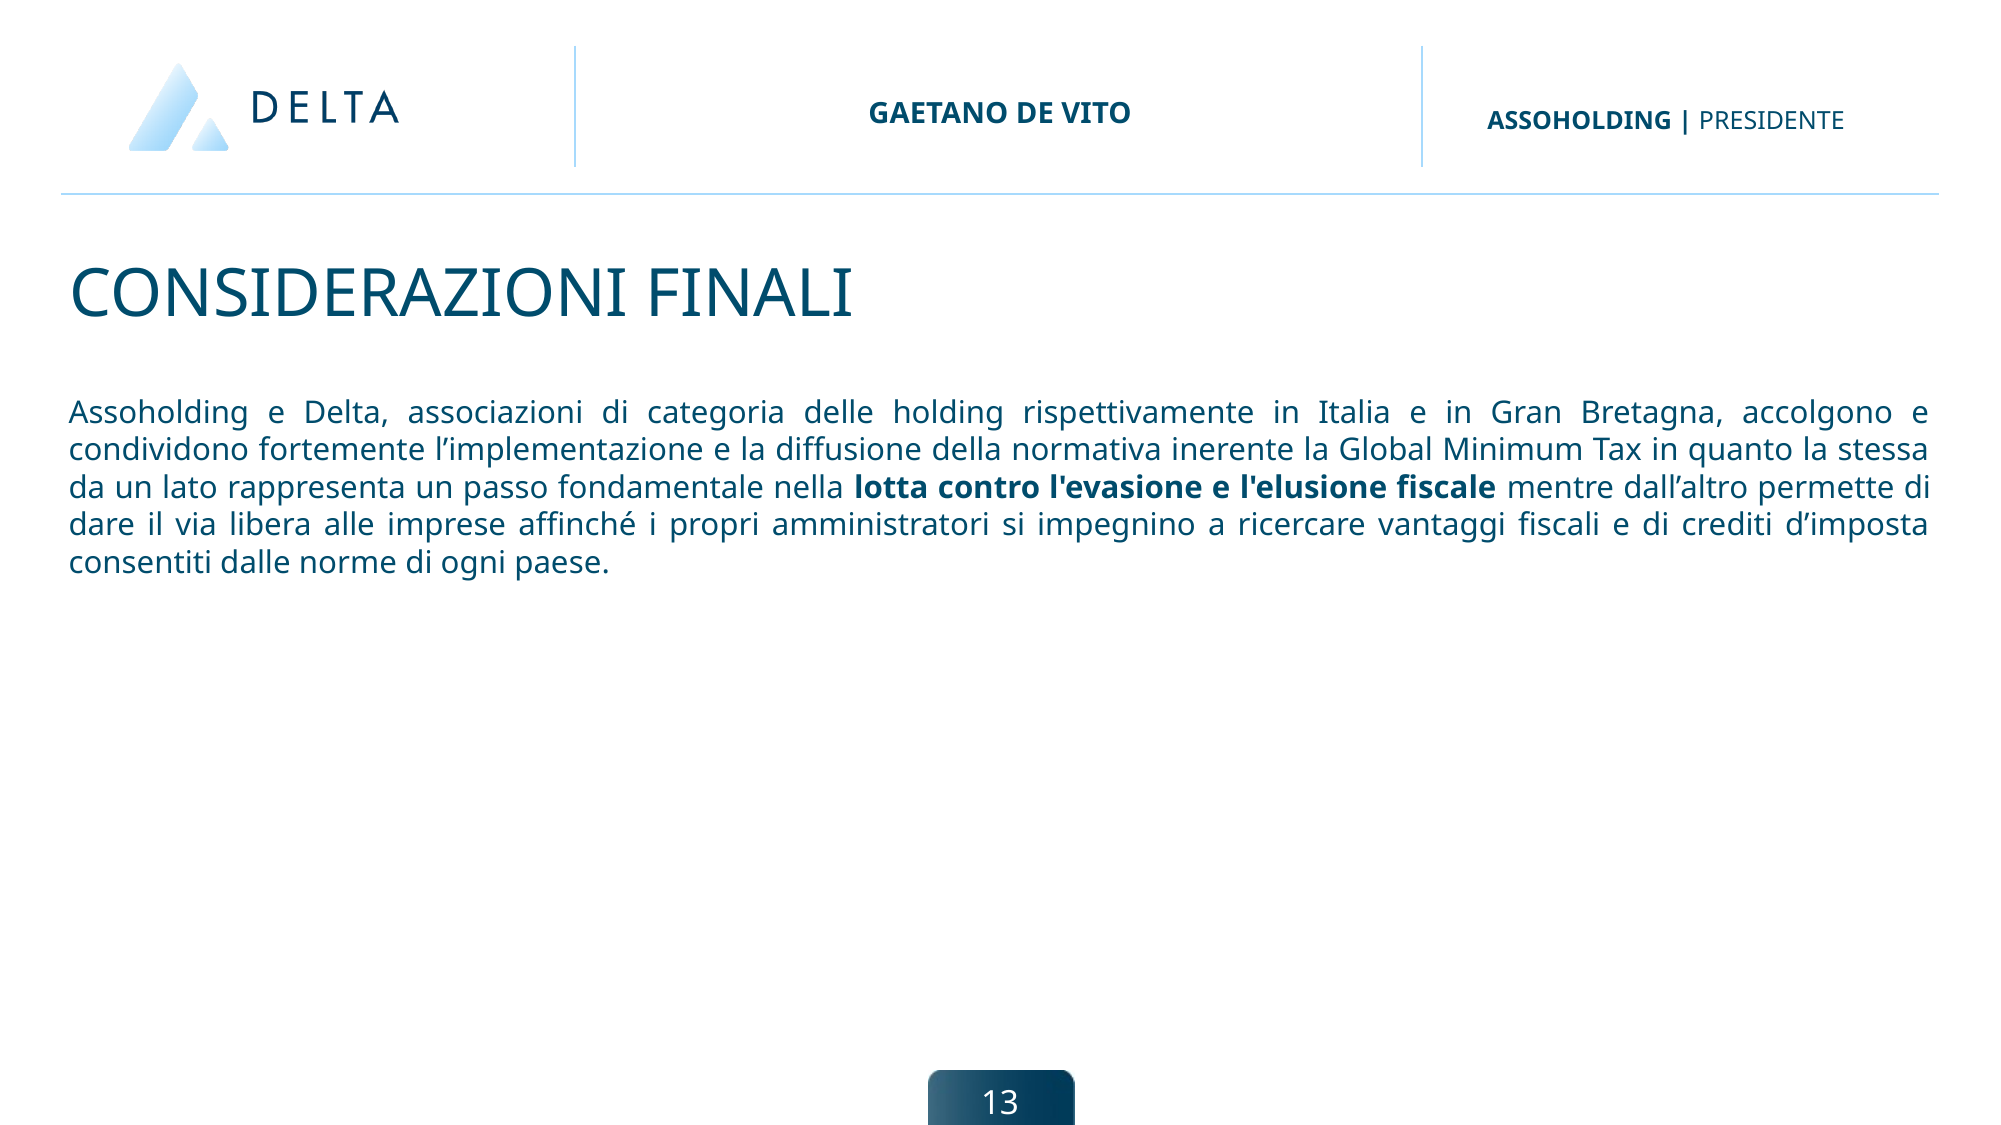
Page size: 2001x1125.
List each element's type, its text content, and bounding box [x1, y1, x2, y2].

picture [120, 56, 406, 157]
text_box CONSIDERAZIONI FINALI [60, 230, 1660, 337]
picture [928, 1069, 1057, 1125]
text_box ASSOHOLDING | PRESIDENTE [1472, 96, 1931, 142]
picture [1063, 1069, 1075, 1125]
text_box Assoholding e Delta, associazioni di categoria delle holding rispettivamente in Italia e in Gran Bretagna, accolgono e condividono fortemente l’implementazione e la diffusione della normativa inerente la Global Minimum Tax in quanto la stessa da un lato rappresenta un passo fondamentale nella lotta contro l'evasione e l'elusione fiscale mentre dall’altro permette di dare il via libera alle imprese affinché i propri amministratori si impegnino a ricercare vantaggi fiscali e di crediti d’imposta consentiti dalle norme di ogni paese. [60, 384, 1940, 587]
picture [1051, 1069, 1058, 1078]
text_box GAETANO DE VITO [827, 87, 1173, 137]
